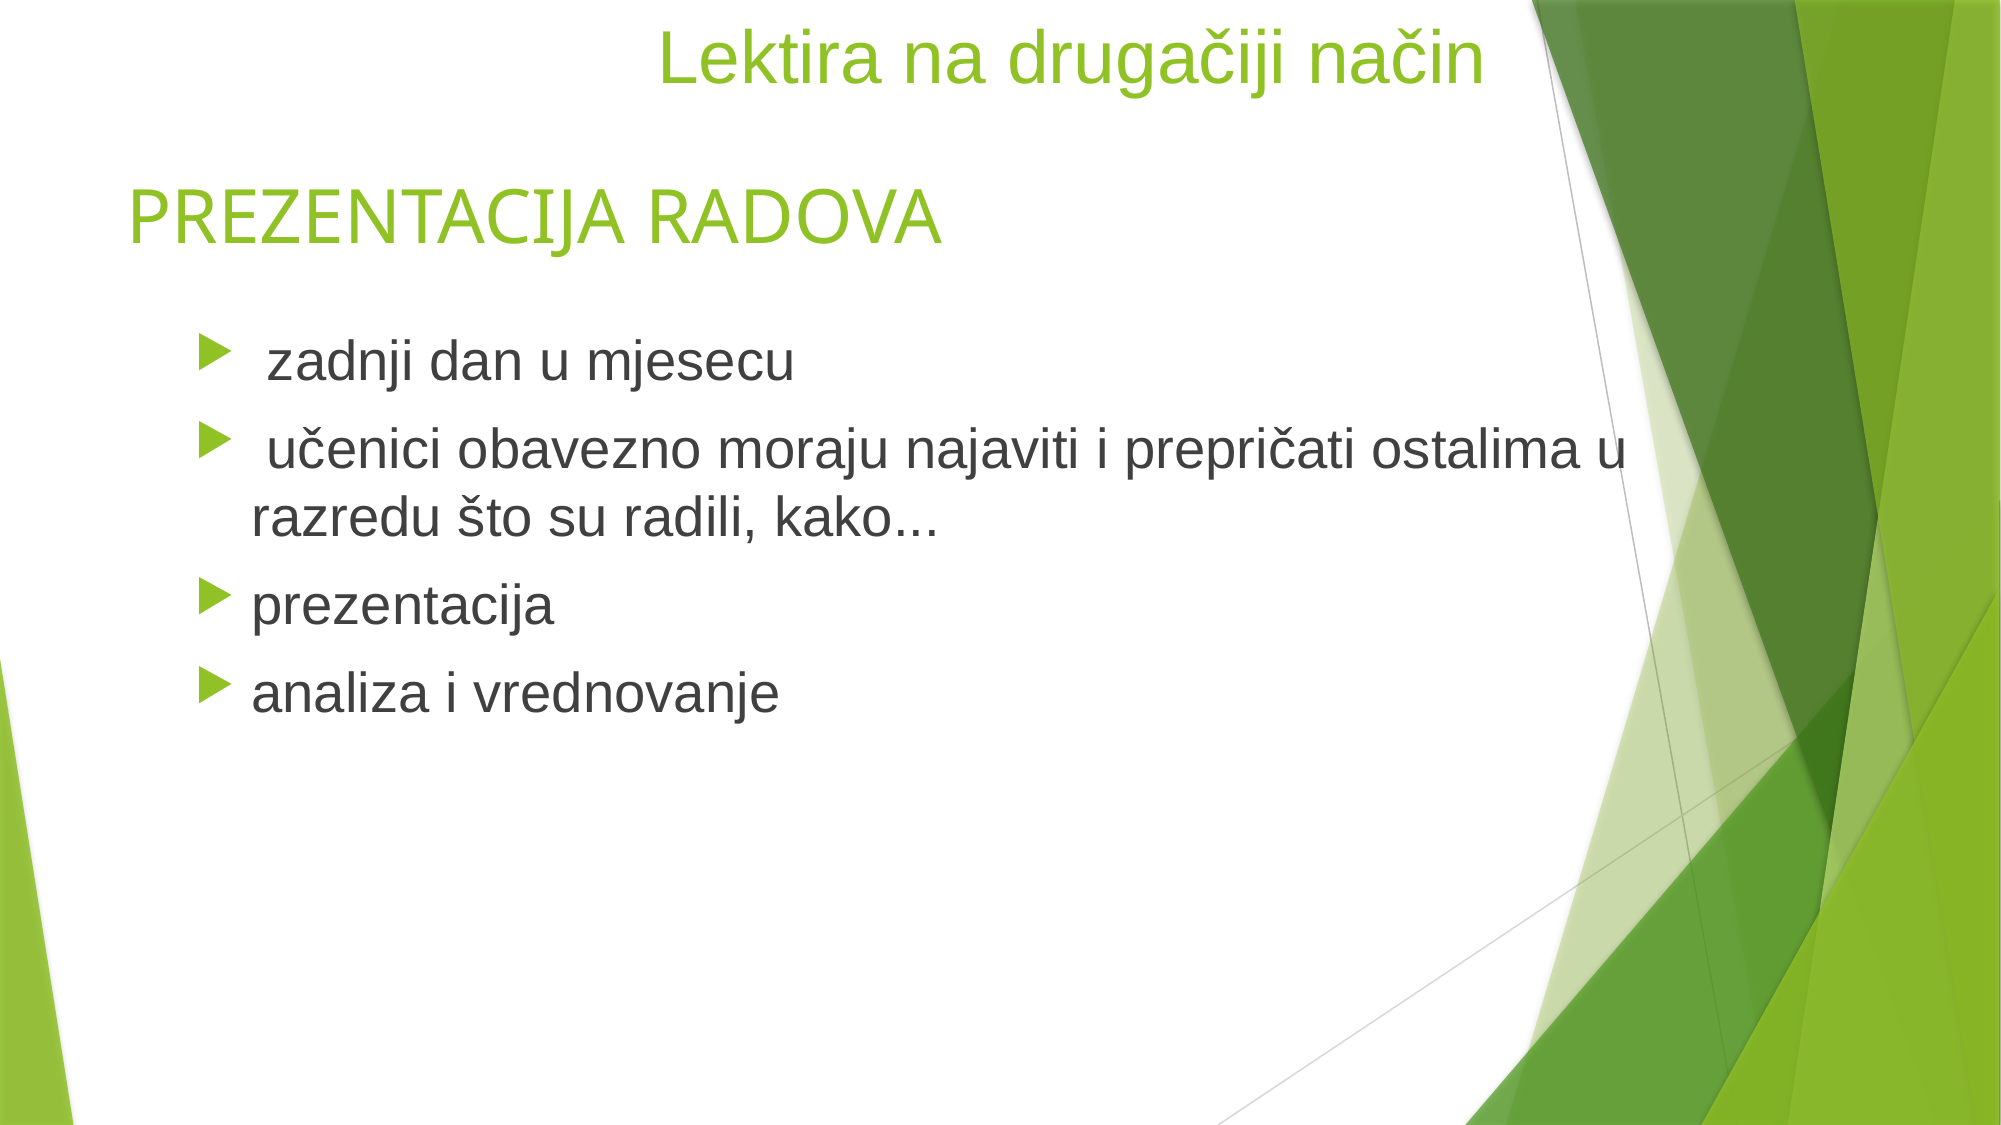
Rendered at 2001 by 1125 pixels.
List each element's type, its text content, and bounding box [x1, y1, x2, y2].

list zadnji dan u mjesecu učenici obavezno moraju najaviti i prepričati ostalima u razredu što su radili, kako... prezentacija analiza i vrednovanje [179, 316, 1757, 954]
text_box PREZENTACIJA RADOVA [111, 160, 1522, 378]
title Lektira na drugačiji način [642, 1, 2000, 122]
